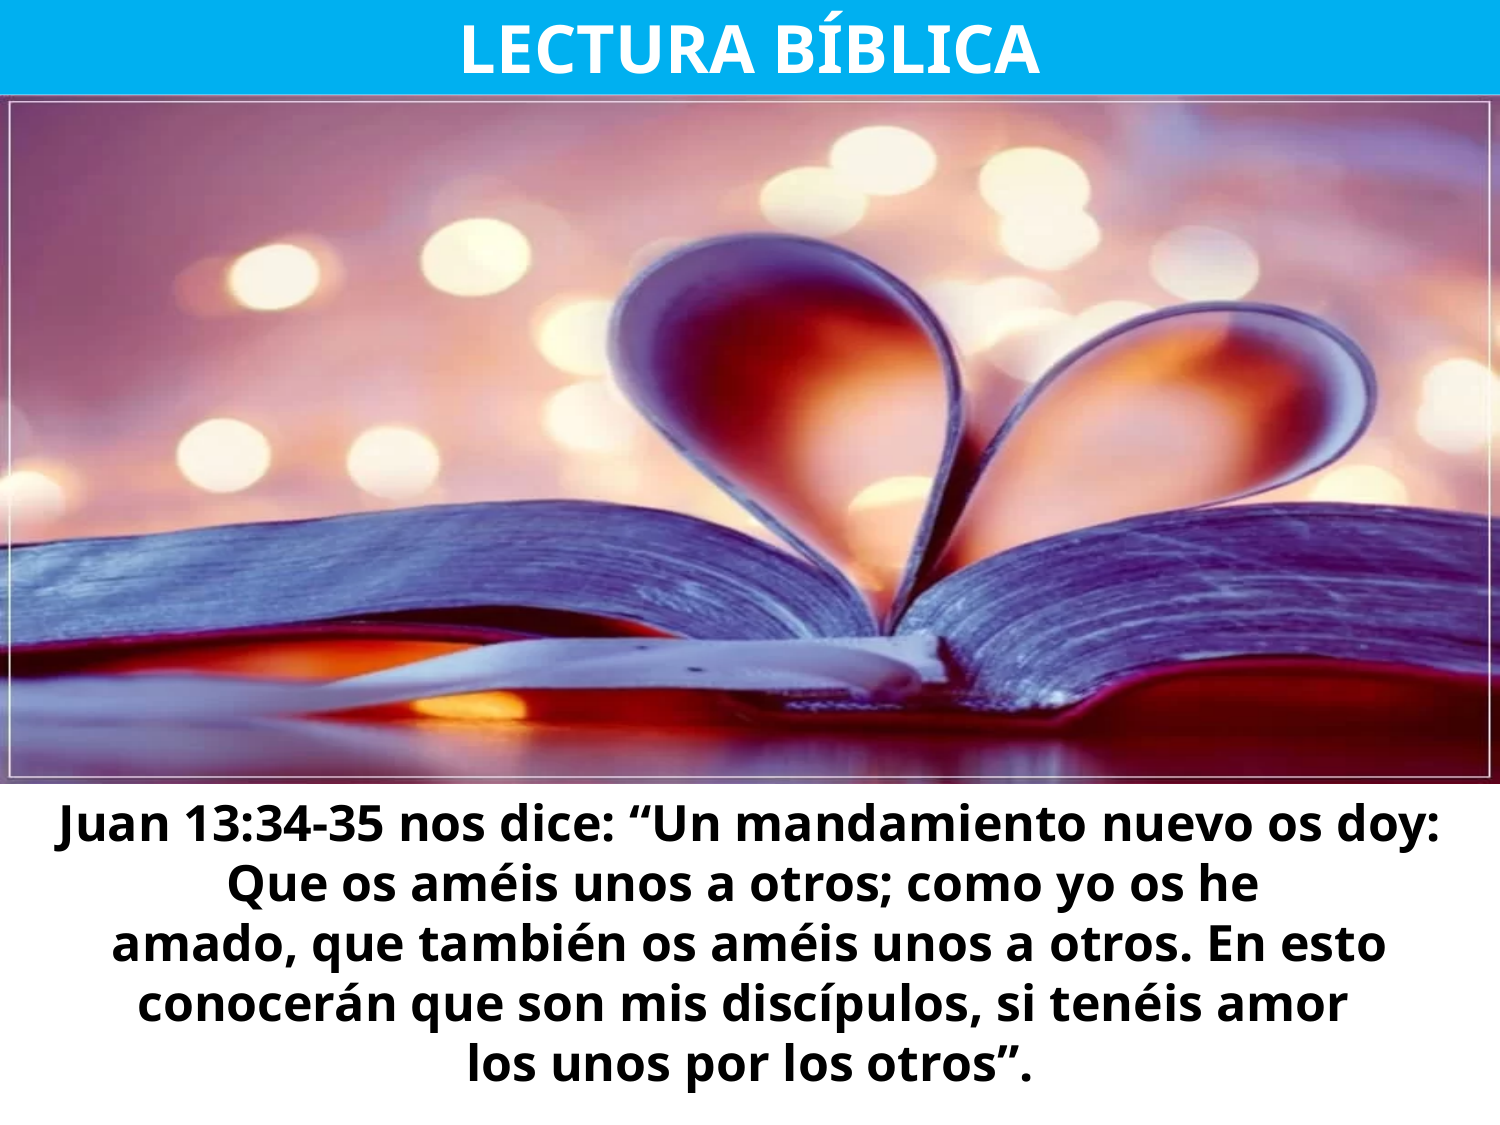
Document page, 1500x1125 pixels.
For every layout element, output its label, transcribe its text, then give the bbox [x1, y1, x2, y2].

picture [0, 95, 1500, 784]
text_box Juan 13:34-35 nos dice: “Un mandamiento nuevo os doy: Que os améis unos a otros; como yo os he amado, que también os améis unos a otros. En esto conocerán que son mis discípulos, si tenéis amor los unos por los otros”. [0, 784, 1500, 1099]
text_box LECTURA BÍBLICA [0, 0, 1500, 95]
